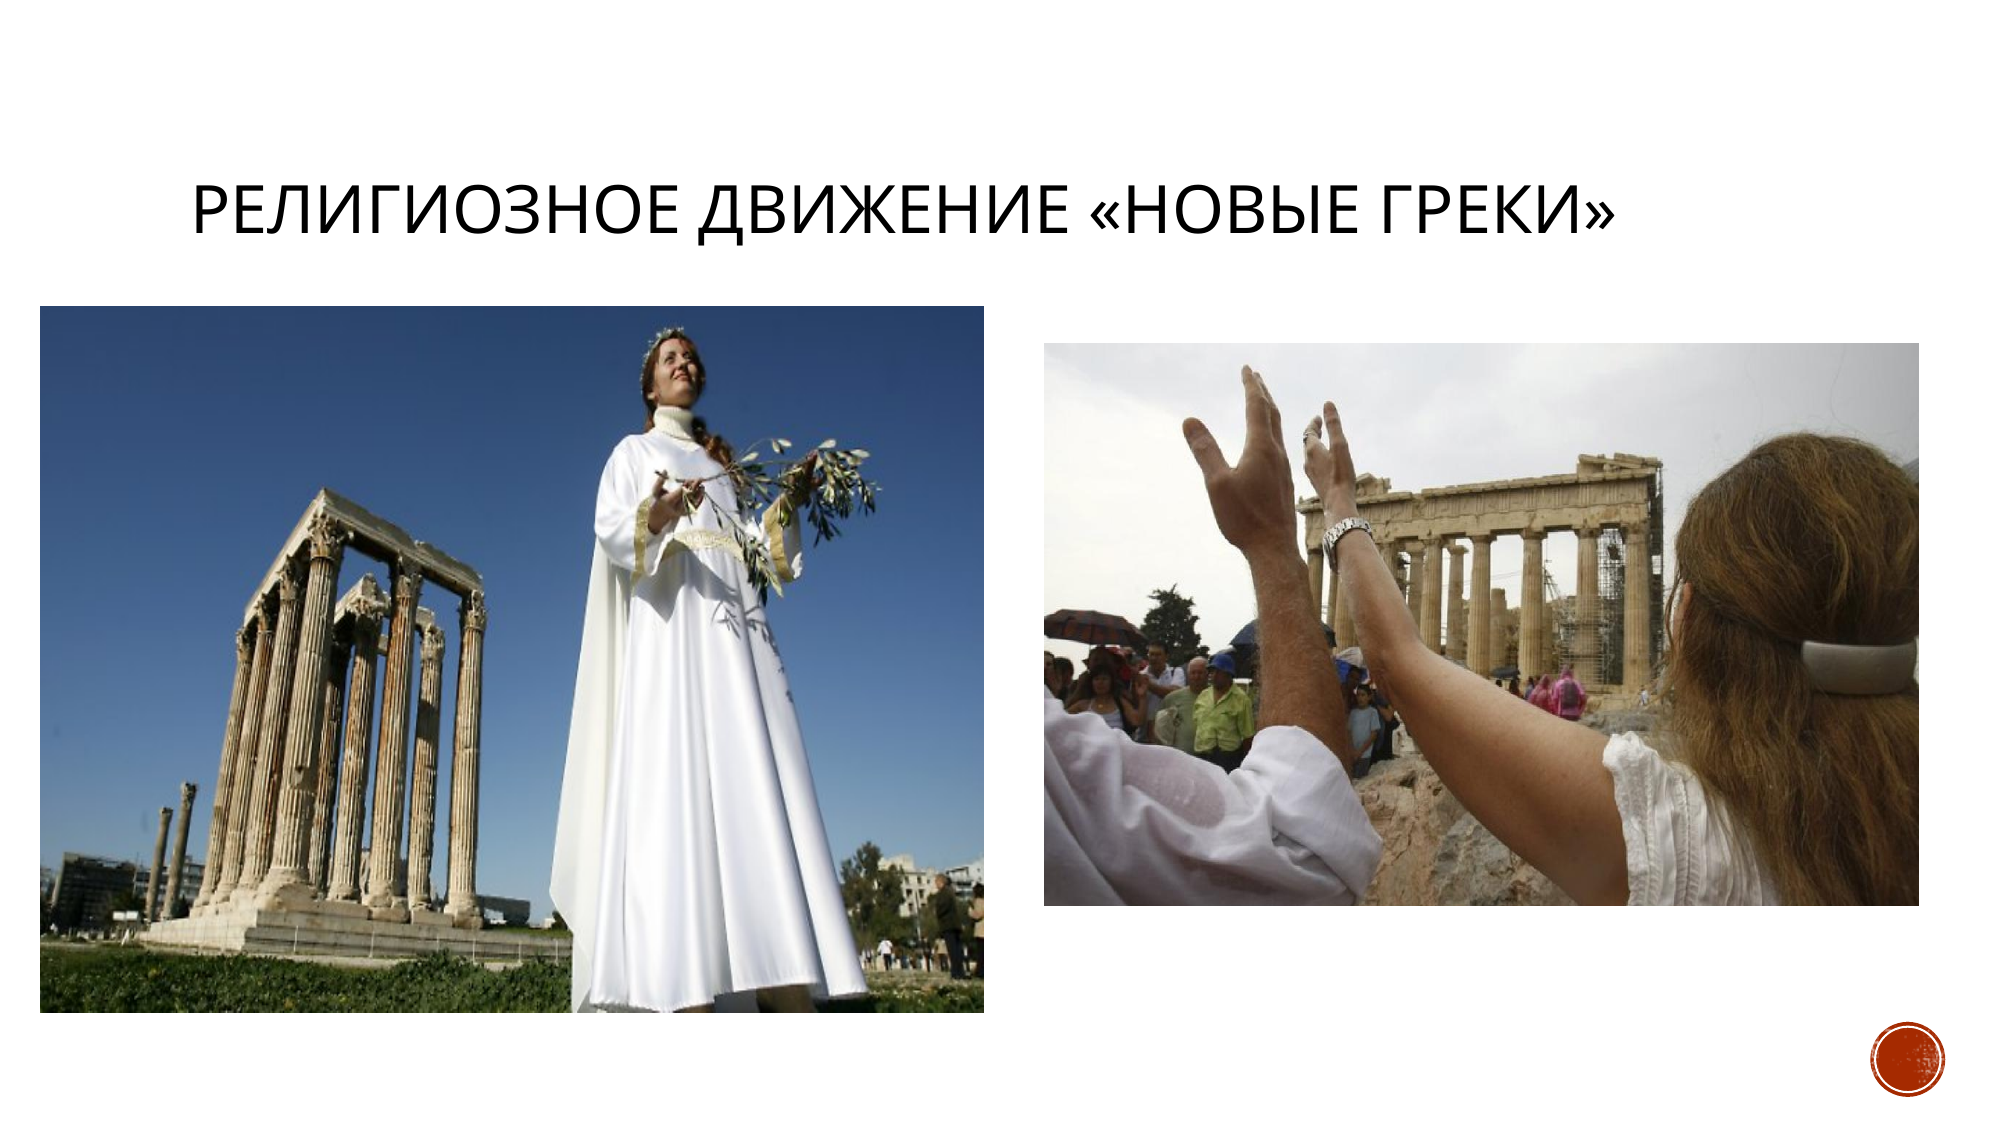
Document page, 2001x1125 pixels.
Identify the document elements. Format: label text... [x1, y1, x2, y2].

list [1047, 346, 1918, 905]
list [44, 310, 981, 1010]
title Религиозное движение «Новые греки» [175, 79, 1826, 344]
